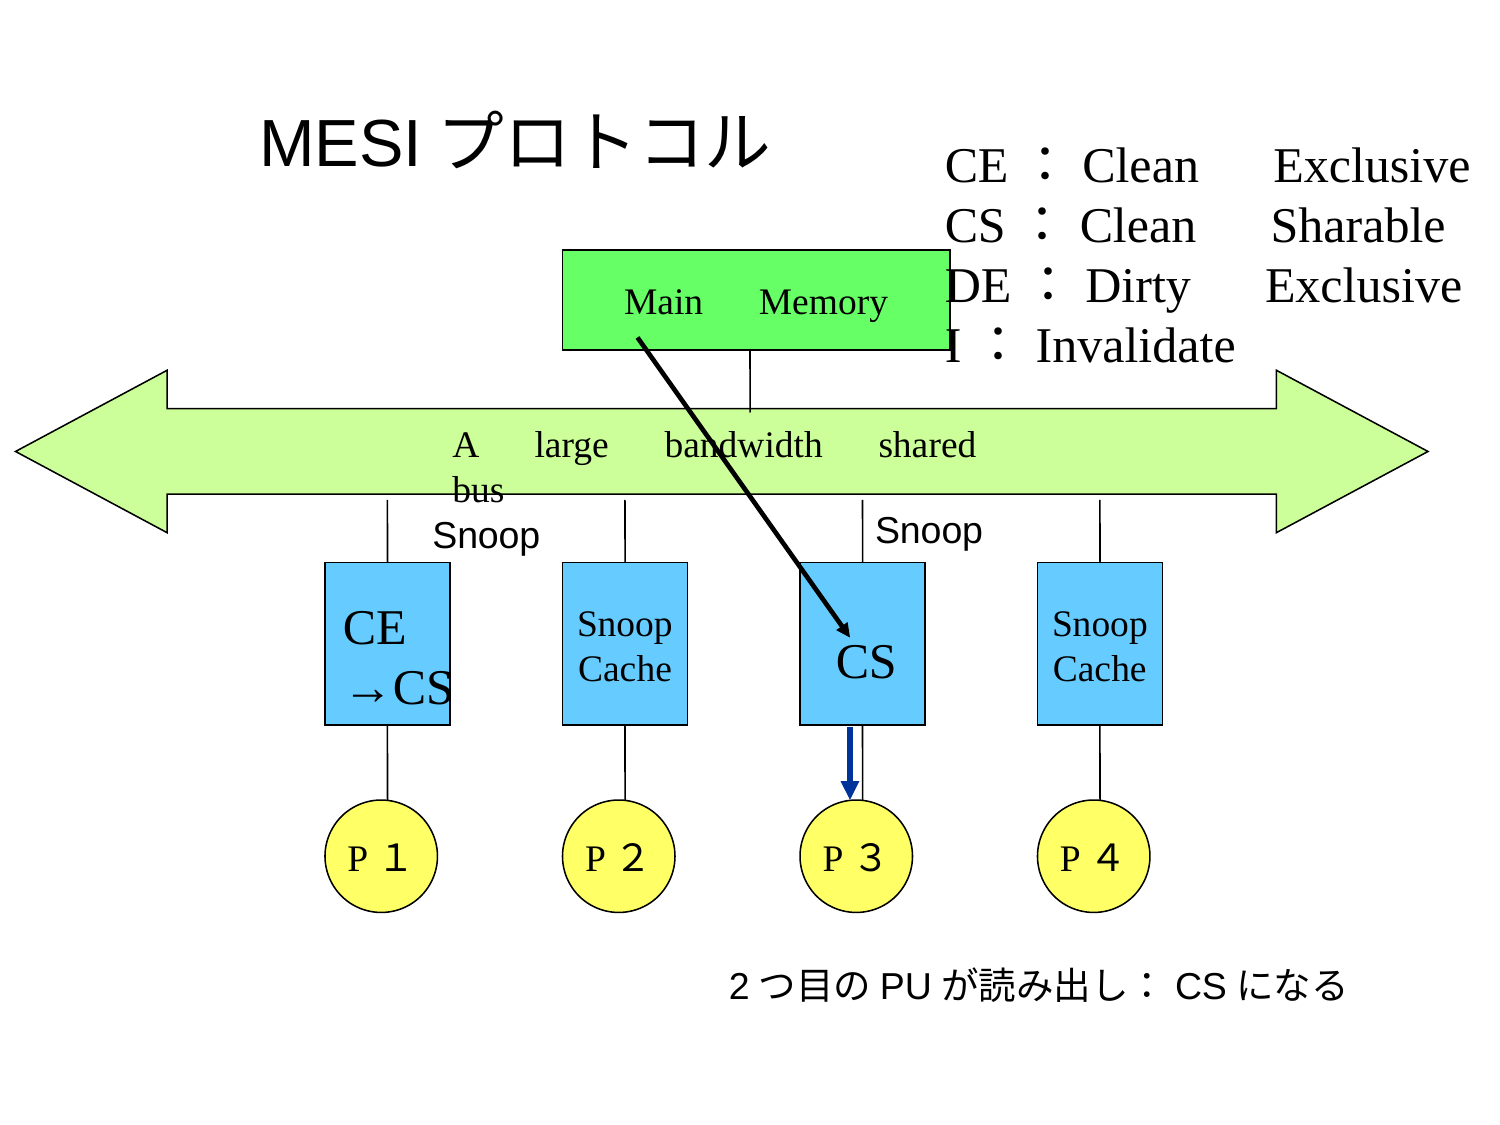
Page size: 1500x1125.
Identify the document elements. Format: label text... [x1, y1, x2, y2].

text_box 2つ目のPUが読み出し：CSになる [714, 954, 1364, 1015]
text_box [327, 587, 913, 724]
text_box Snoop [860, 498, 998, 558]
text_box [562, 724, 688, 913]
text_box [751, 380, 1429, 533]
text_box [15, 370, 689, 533]
text_box A large bandwidth shared bus [692, 412, 1088, 518]
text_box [1037, 499, 1163, 913]
text_box [358, 562, 450, 587]
text_box Snoop [417, 504, 556, 564]
text_box P１ [324, 800, 438, 913]
text_box A large bandwidth shared bus [437, 412, 764, 518]
text_box Main Memory [562, 249, 930, 350]
text_box [324, 652, 387, 725]
text_box [689, 408, 750, 412]
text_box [799, 499, 926, 913]
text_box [562, 499, 688, 587]
title MESIプロトコル [0, 46, 1191, 234]
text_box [199, 547, 358, 652]
text_box CE：Clean Exclusive CS：Clean Sharable DE：Dirty Exclusive I：Invalidate [930, 124, 1486, 380]
